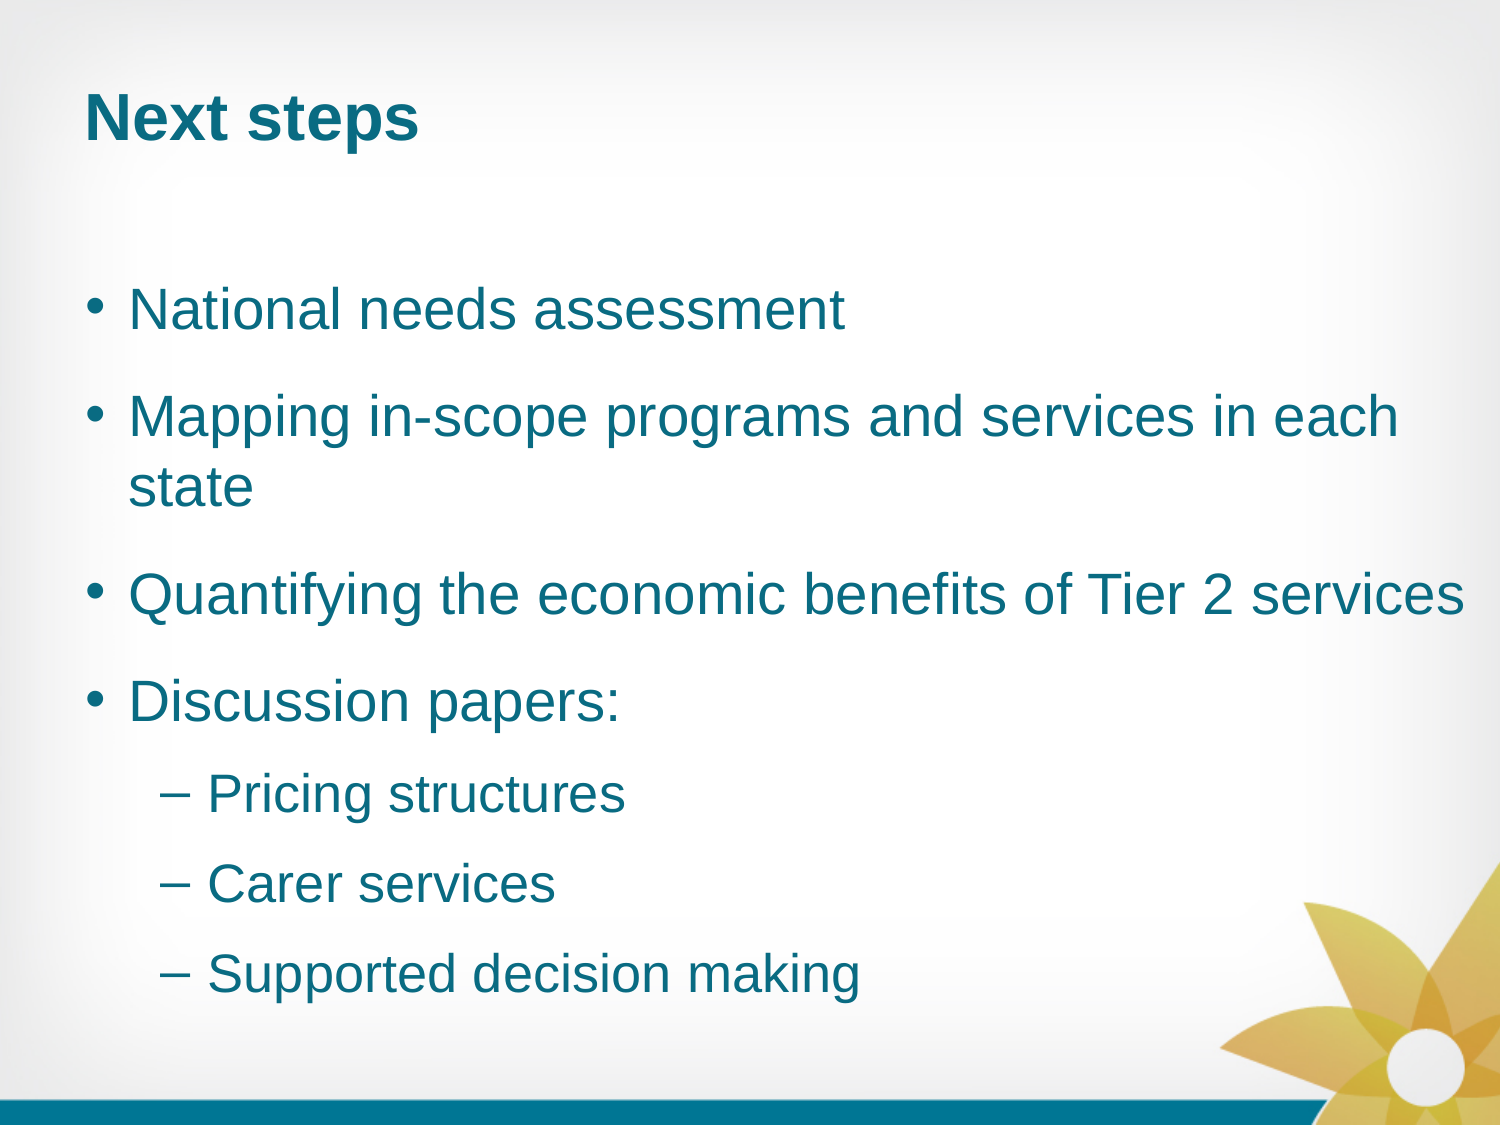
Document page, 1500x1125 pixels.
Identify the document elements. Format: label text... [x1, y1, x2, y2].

text_box National needs assessment Mapping in-scope programs and services in each state Quantifying the economic benefits of Tier 2 services Discussion papers: Pricing structures Carer services Supported decision making [70, 263, 1500, 1020]
picture [0, 0, 1500, 1125]
title Next steps [69, 66, 1345, 185]
